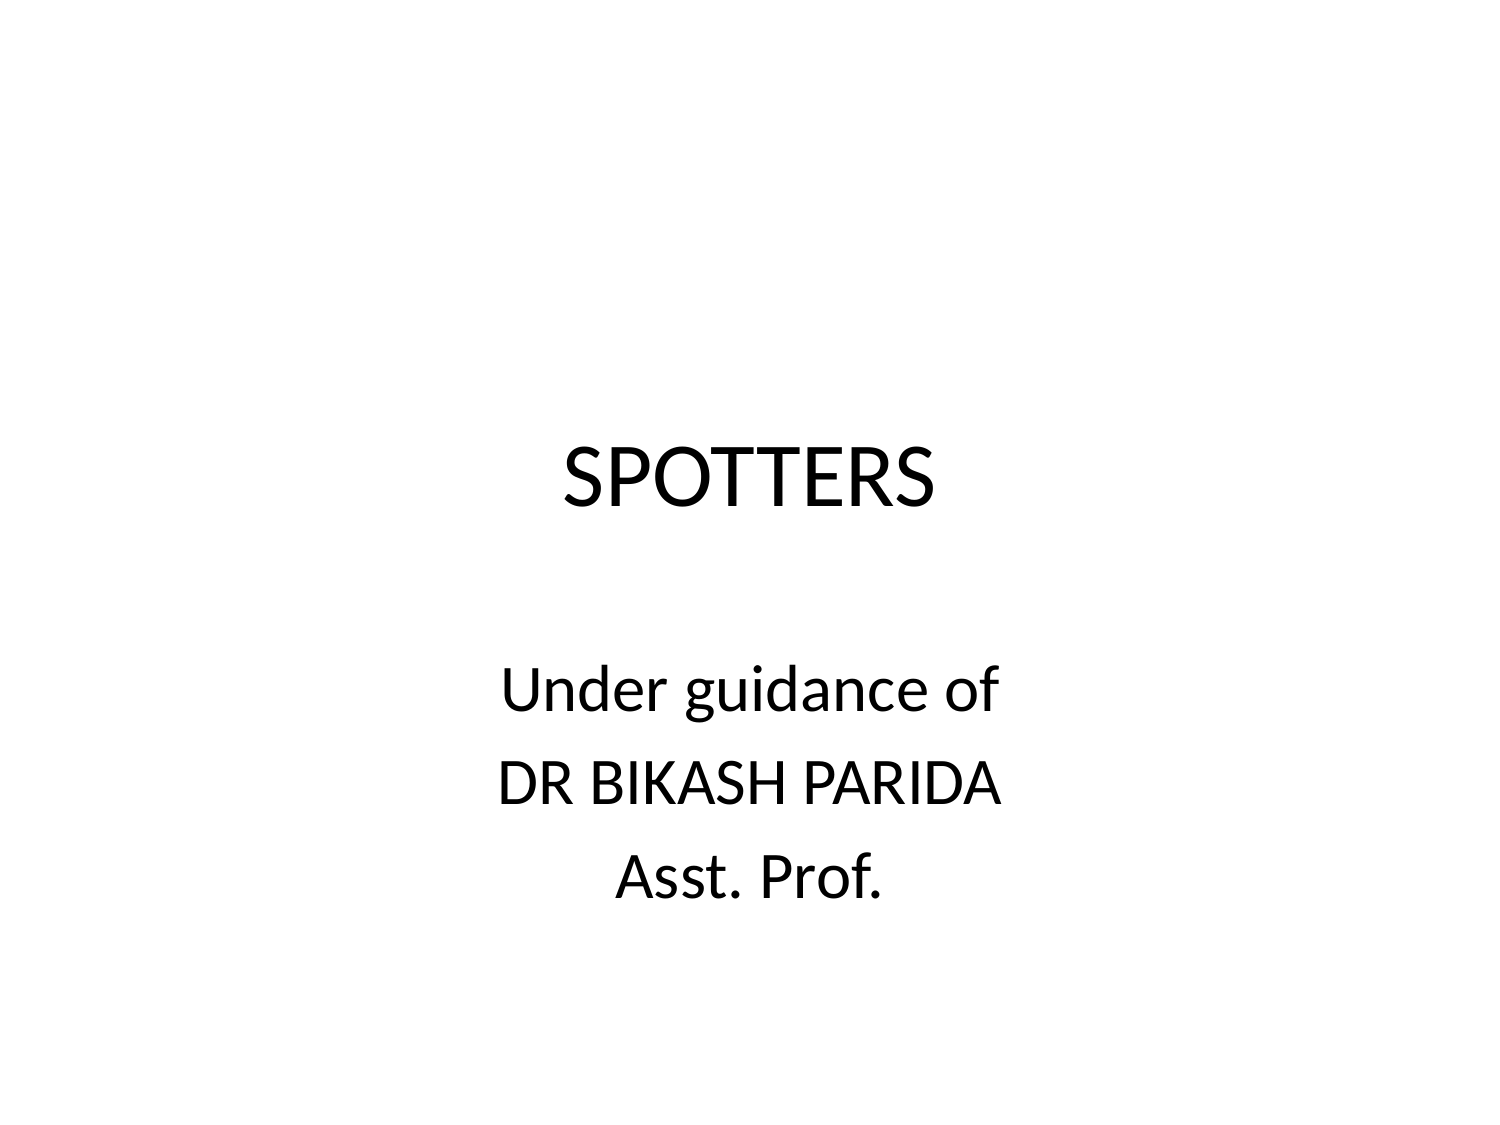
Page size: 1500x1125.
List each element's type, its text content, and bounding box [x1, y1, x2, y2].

title SPOTTERS [112, 349, 1388, 591]
subtitle Under guidance of DR BIKASH PARIDA Asst. Prof. [225, 637, 1275, 925]
